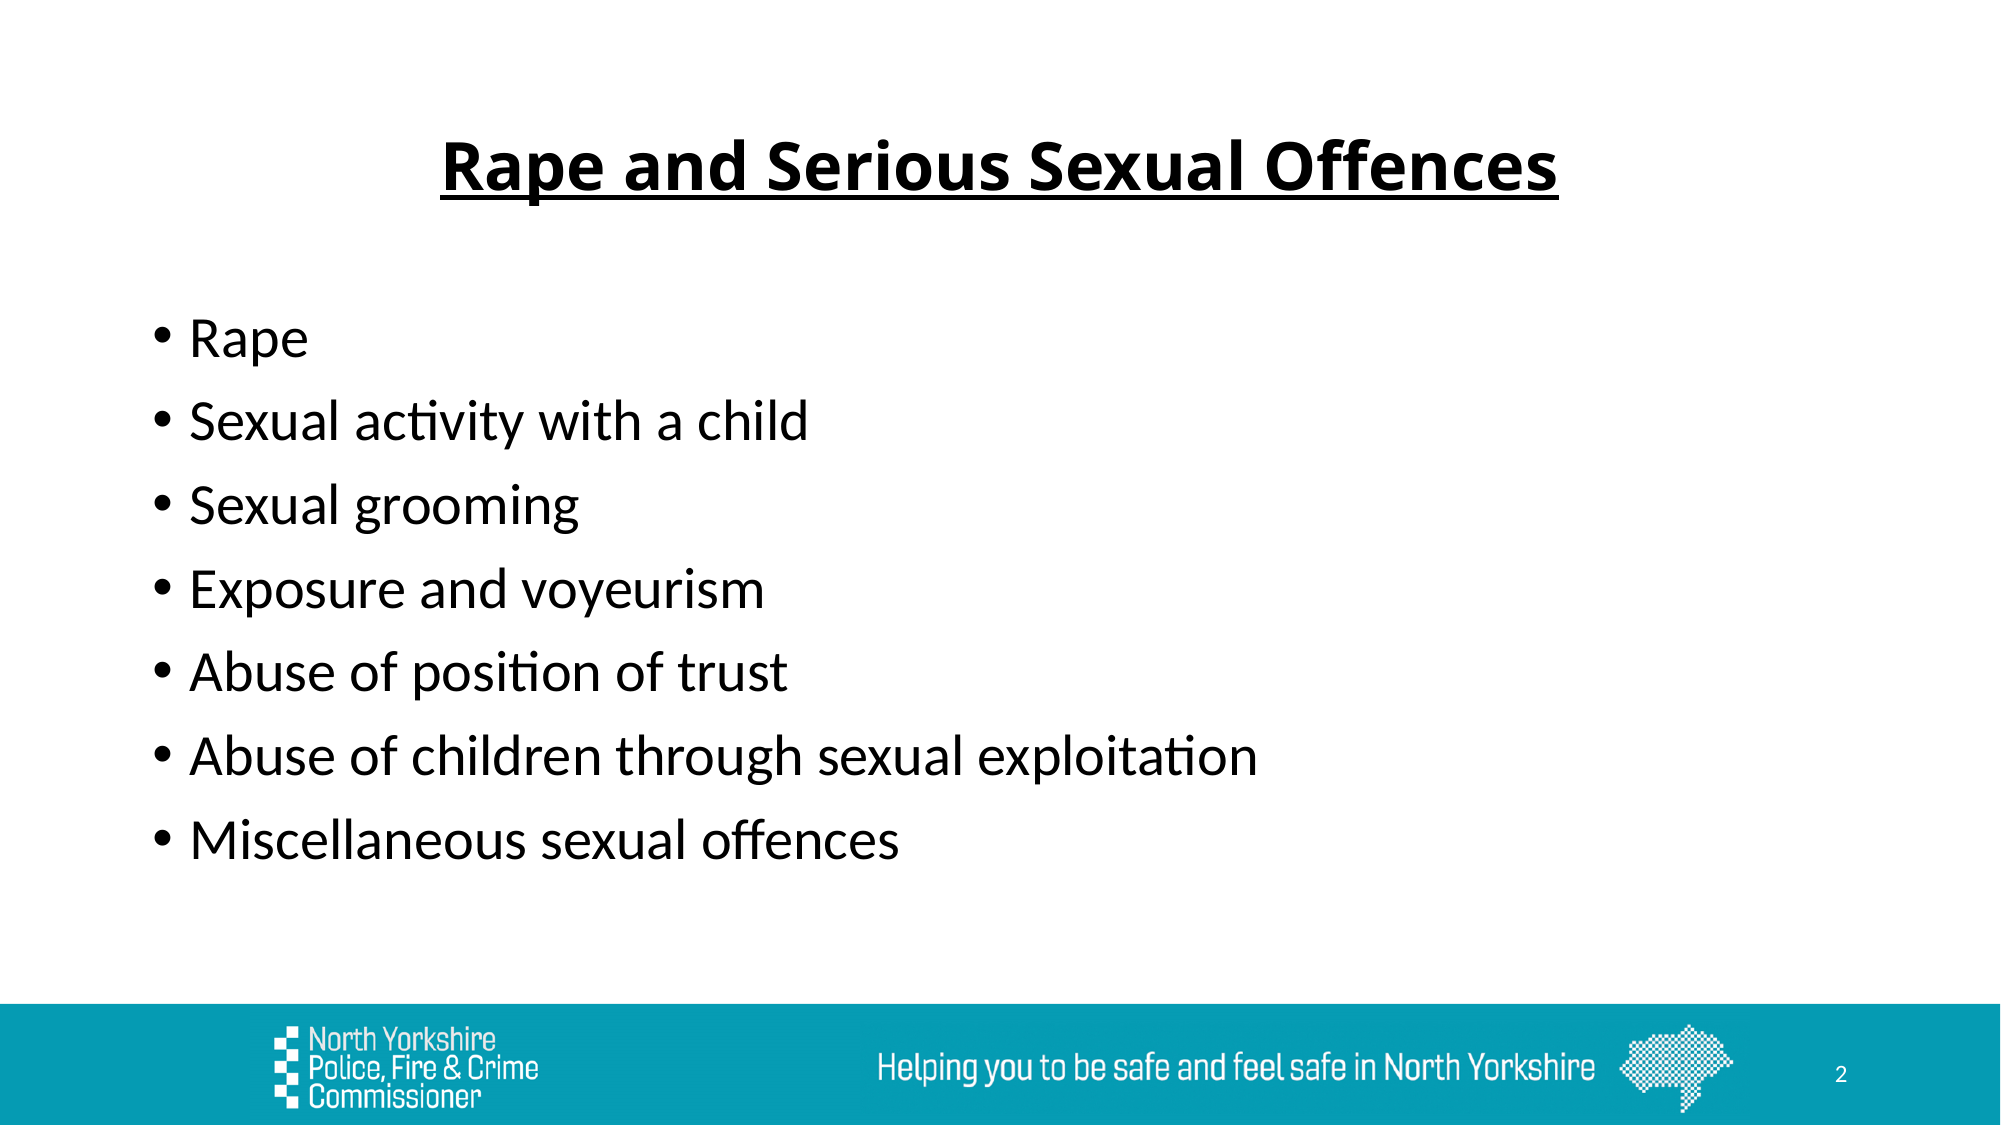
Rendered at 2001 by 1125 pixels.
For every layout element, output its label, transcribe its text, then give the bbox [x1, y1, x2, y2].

slide_number 2 [1412, 1042, 1863, 1103]
list Rape Sexual activity with a child Sexual grooming Exposure and voyeurism Abuse of position of trust Abuse of children through sexual exploitation Miscellaneous sexual offences [137, 299, 1863, 1014]
picture [250, 1014, 1750, 1125]
title Rape and Serious Sexual Offences [137, 59, 1863, 278]
